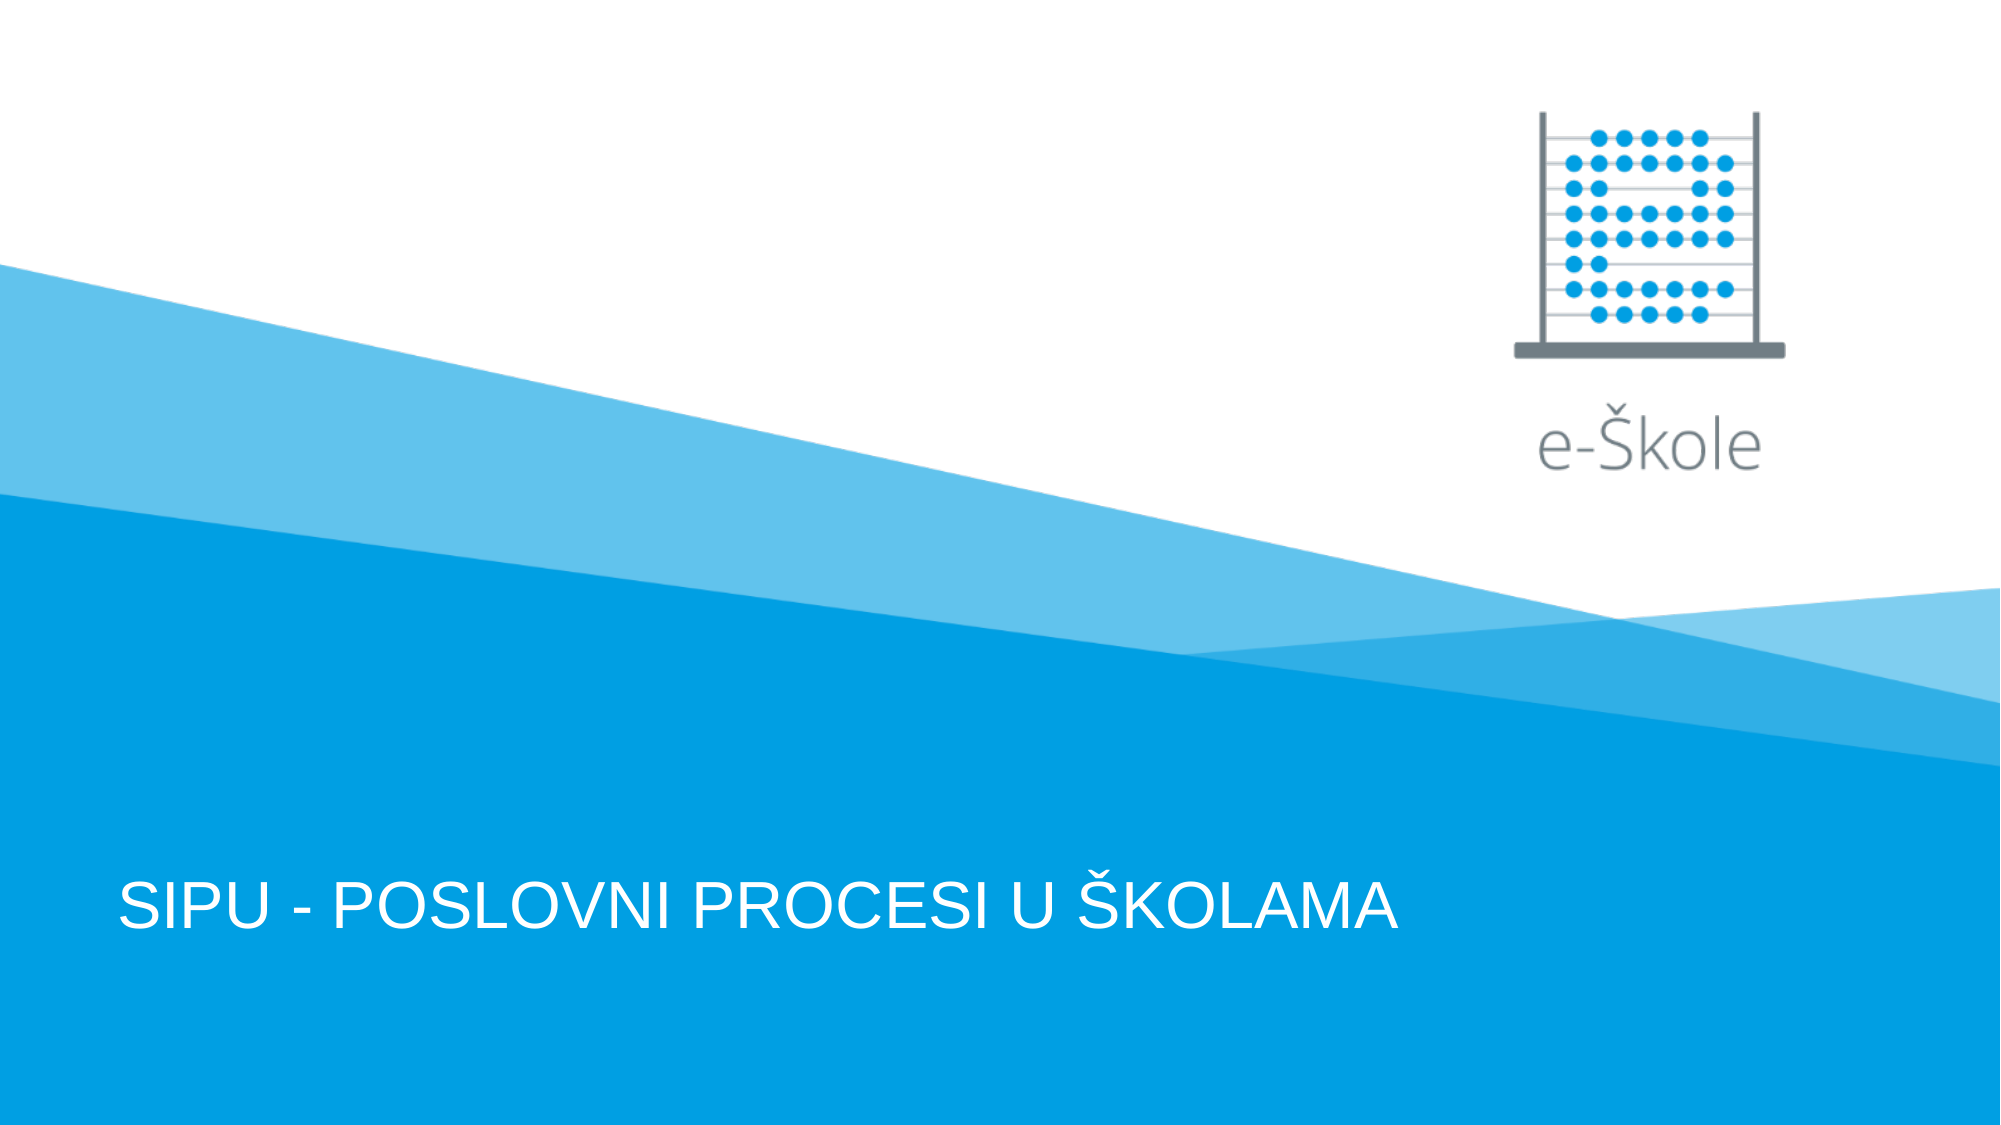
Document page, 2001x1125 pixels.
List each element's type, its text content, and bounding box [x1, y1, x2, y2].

picture [0, 0, 2000, 765]
title SIPU - POSLOVNI PROCESI U ŠKOLAMA [101, 798, 1827, 1016]
